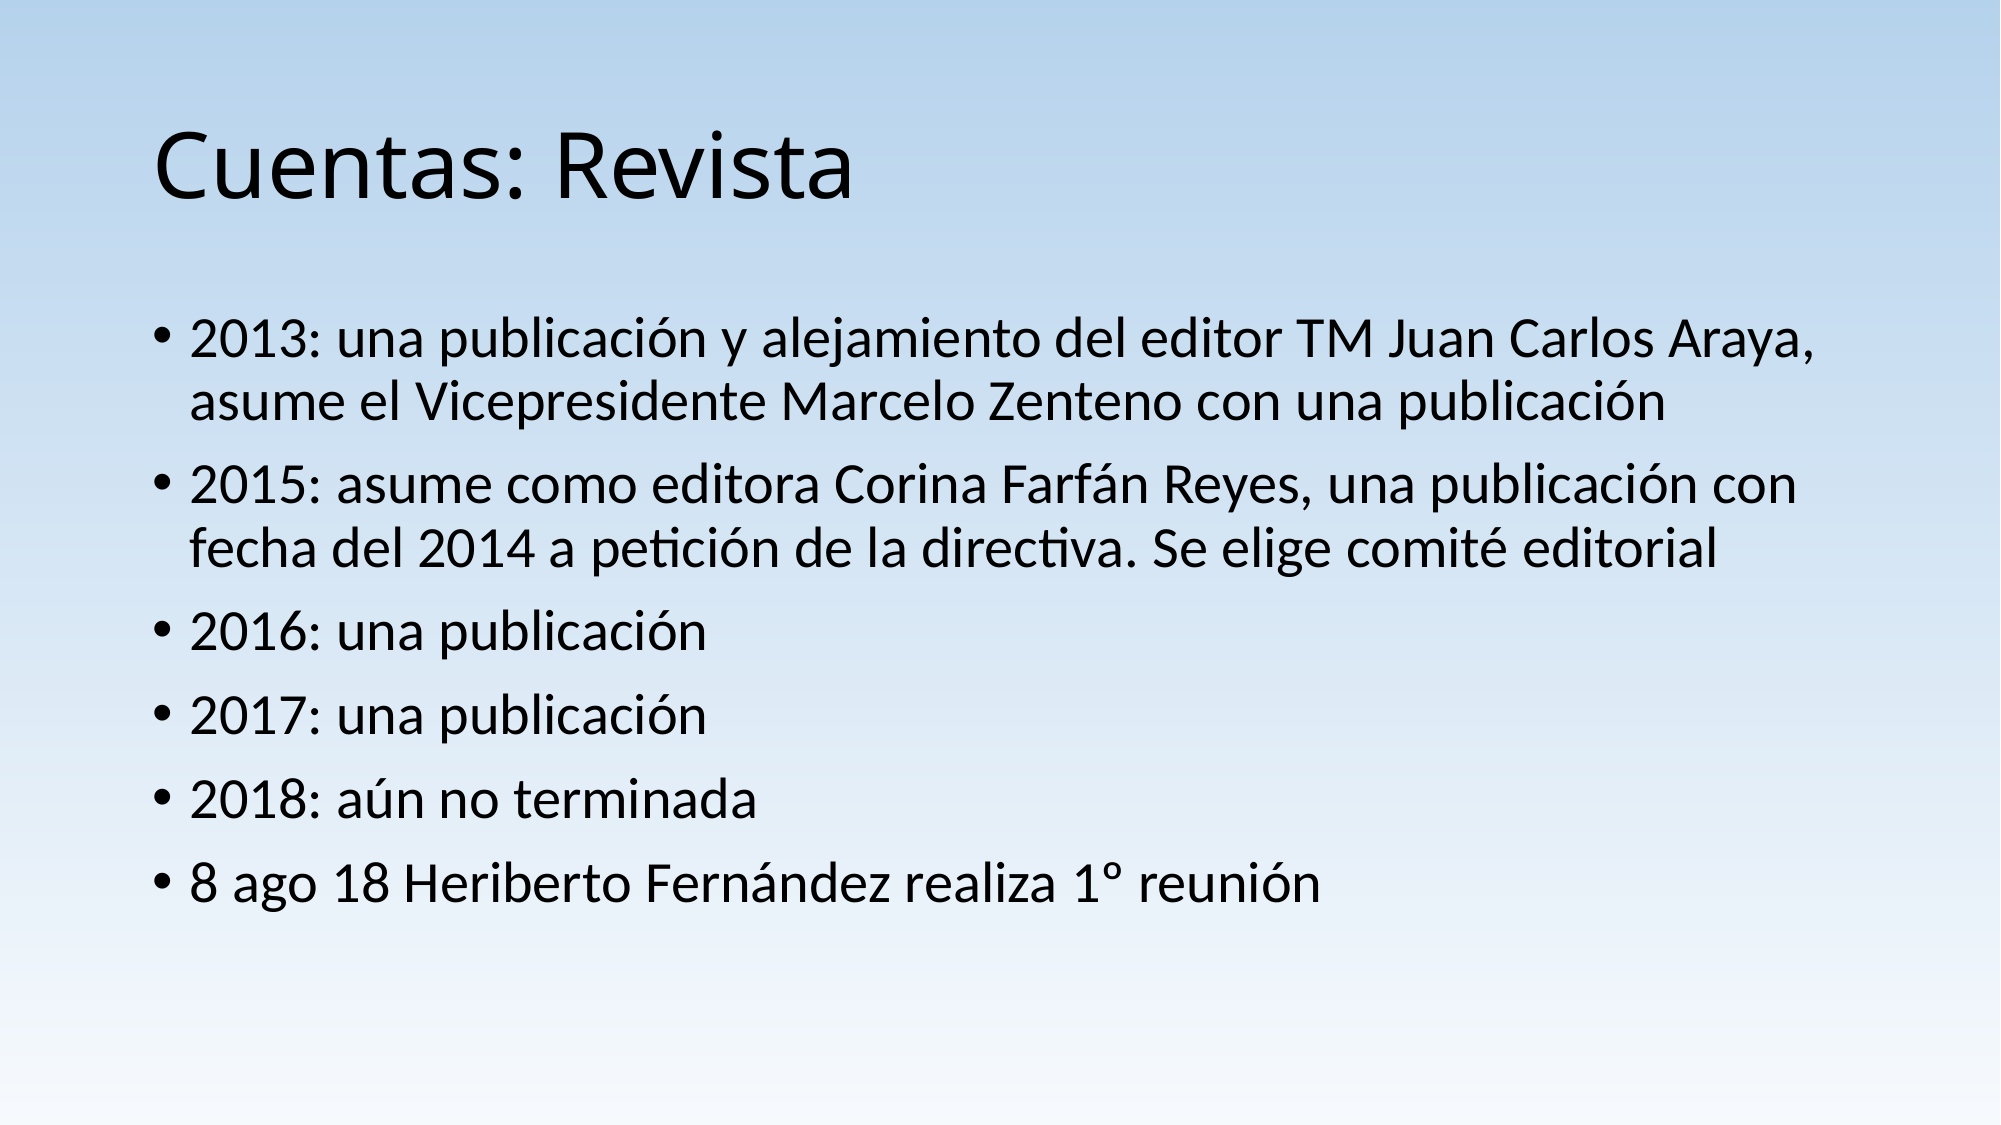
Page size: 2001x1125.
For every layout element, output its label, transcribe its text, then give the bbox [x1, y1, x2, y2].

title Cuentas: Revista [137, 59, 1863, 278]
list 2013: una publicación y alejamiento del editor TM Juan Carlos Araya, asume el Vicepresidente Marcelo Zenteno con una publicación 2015: asume como editora Corina Farfán Reyes, una publicación con fecha del 2014 a petición de la directiva. Se elige comité editorial 2016: una publicación 2017: una publicación 2018: aún no terminada 8 ago 18 Heriberto Fernández realiza 1º reunión [137, 299, 1863, 1014]
